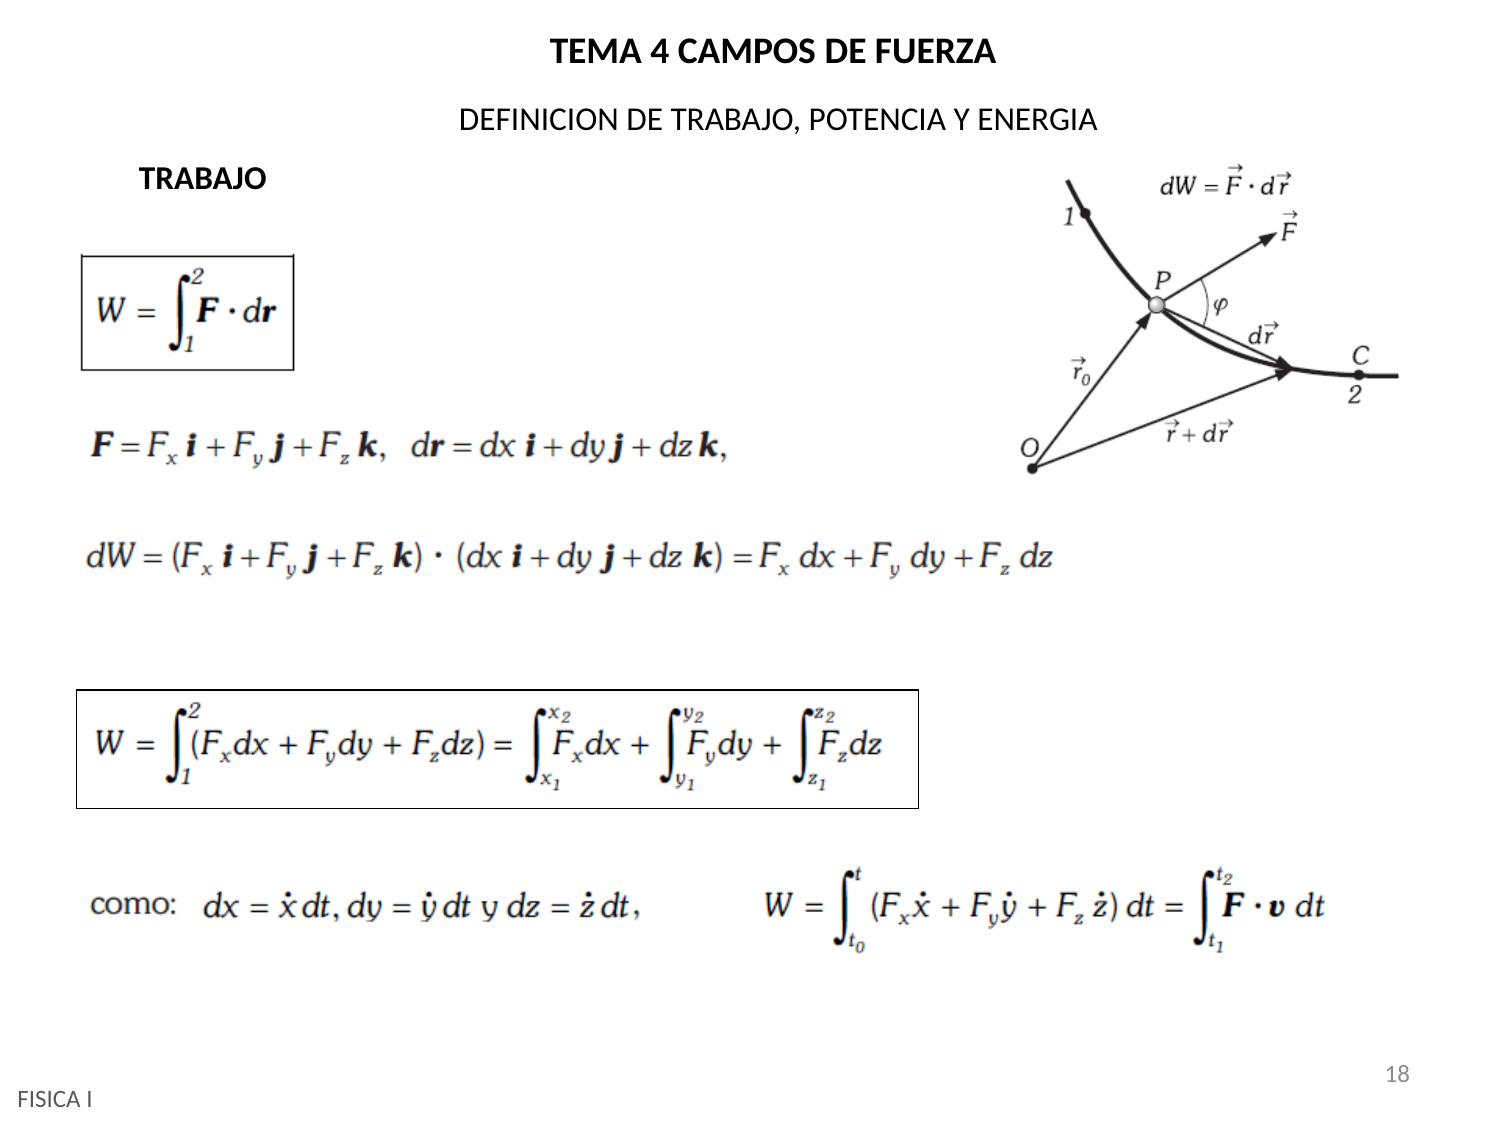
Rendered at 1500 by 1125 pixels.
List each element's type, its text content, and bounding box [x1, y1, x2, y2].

picture [88, 424, 734, 474]
picture [77, 690, 919, 808]
picture [757, 859, 1337, 964]
picture [88, 884, 643, 930]
subtitle DEFINICION DE TRABAJO, POTENCIA Y ENERGIA [253, 90, 1304, 149]
text_box FISICA I [0, 1069, 111, 1125]
picture [1013, 150, 1412, 485]
text_box TRABAJO [123, 148, 317, 208]
title TEMA 4 CAMPOS DE FUERZA [135, 7, 1411, 90]
picture [77, 527, 1077, 583]
slide_number 18 [1074, 1042, 1425, 1103]
picture [74, 248, 304, 379]
